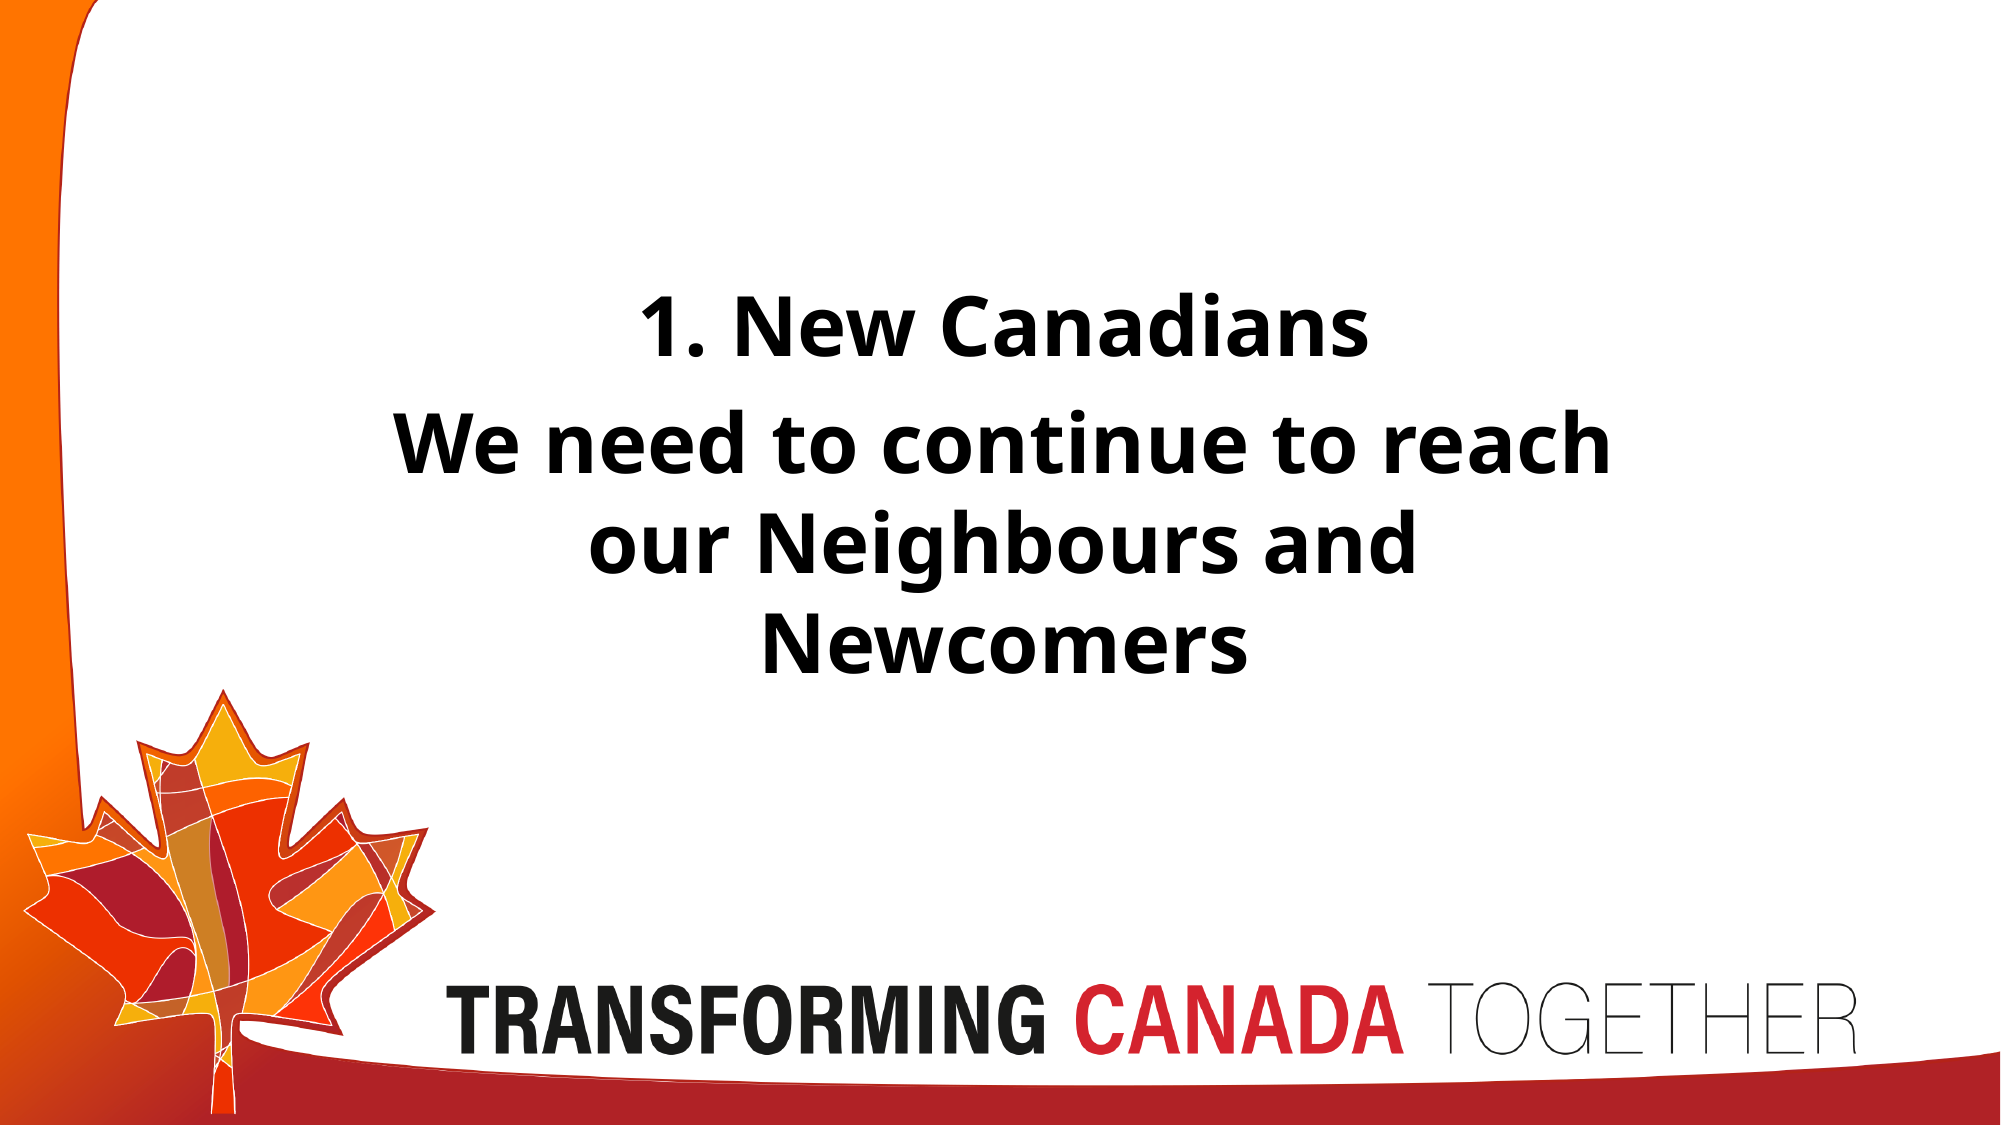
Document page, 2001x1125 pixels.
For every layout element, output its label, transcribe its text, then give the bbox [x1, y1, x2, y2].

picture [0, 0, 2001, 1125]
list 1. New Canadians We need to continue to reach our Neighbours and Newcomers [347, 265, 1661, 1005]
